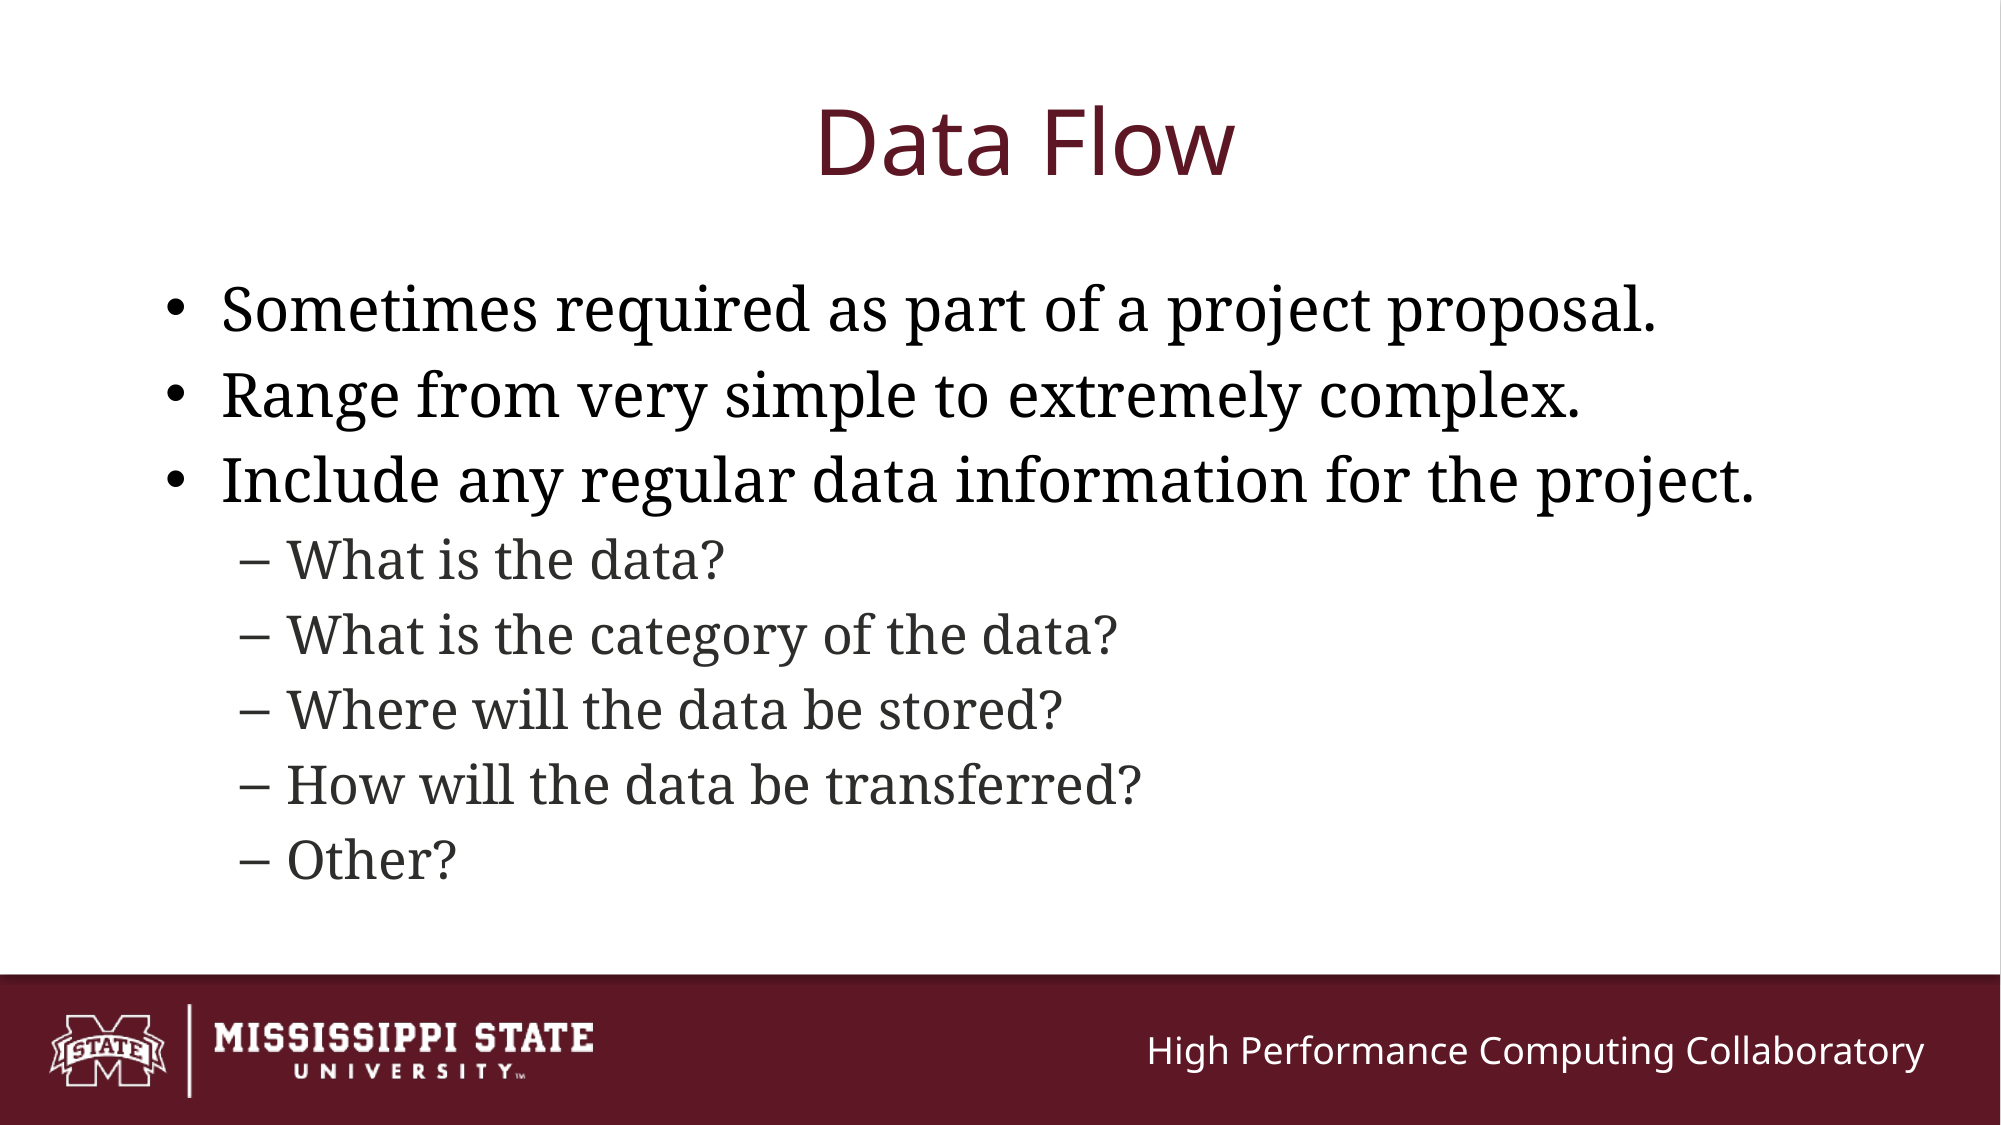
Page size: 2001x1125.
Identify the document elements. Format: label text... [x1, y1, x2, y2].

list Sometimes required as part of a project proposal. Range from very simple to extremely complex. Include any regular data information for the project. What is the data? What is the category of the data? Where will the data be stored? How will the data be transferred? Other? [150, 262, 1900, 911]
title Data Flow [150, 45, 1900, 233]
picture [49, 1004, 593, 1098]
